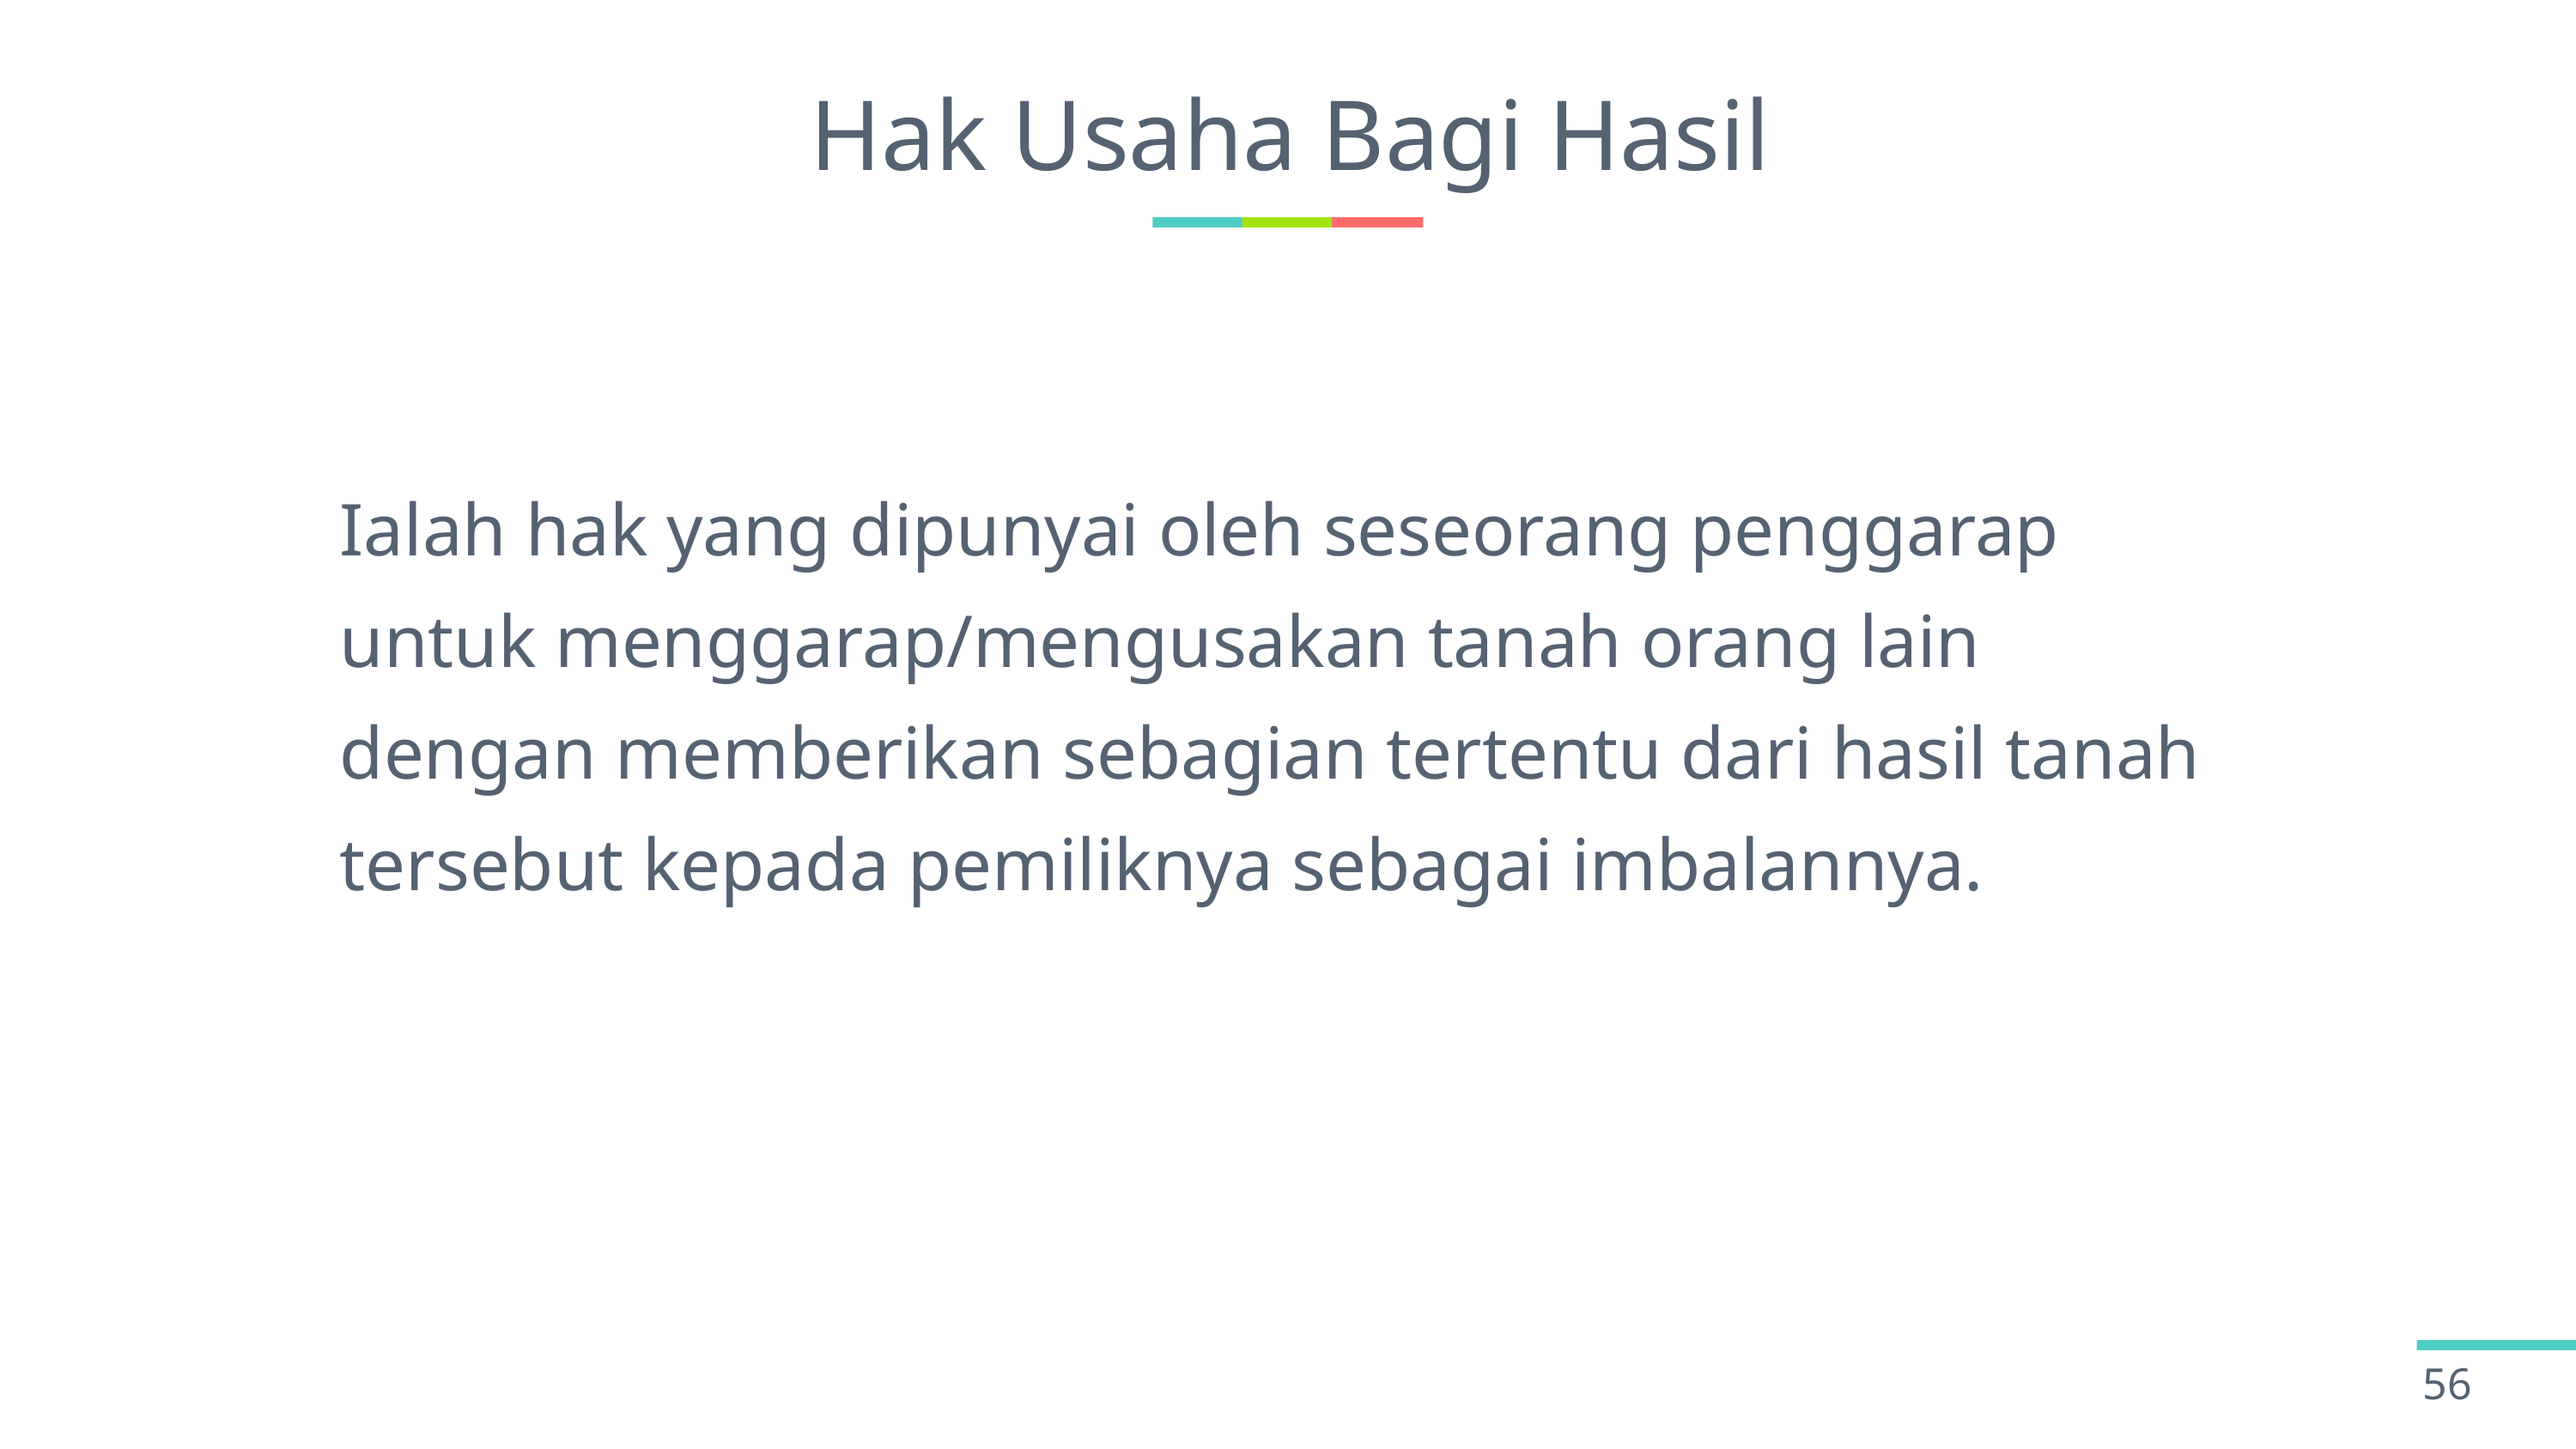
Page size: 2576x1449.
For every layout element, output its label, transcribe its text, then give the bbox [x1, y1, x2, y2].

slide_number 56 [2409, 1351, 2576, 1421]
list Ialah hak yang dipunyai oleh seseorang penggarap untuk menggarap/mengusakan tanah orang lain dengan memberikan sebagian tertentu dari hasil tanah tersebut kepada pemiliknya sebagai imbalannya. [326, 430, 2249, 934]
title Hak Usaha Bagi Hasil [69, 49, 2512, 230]
